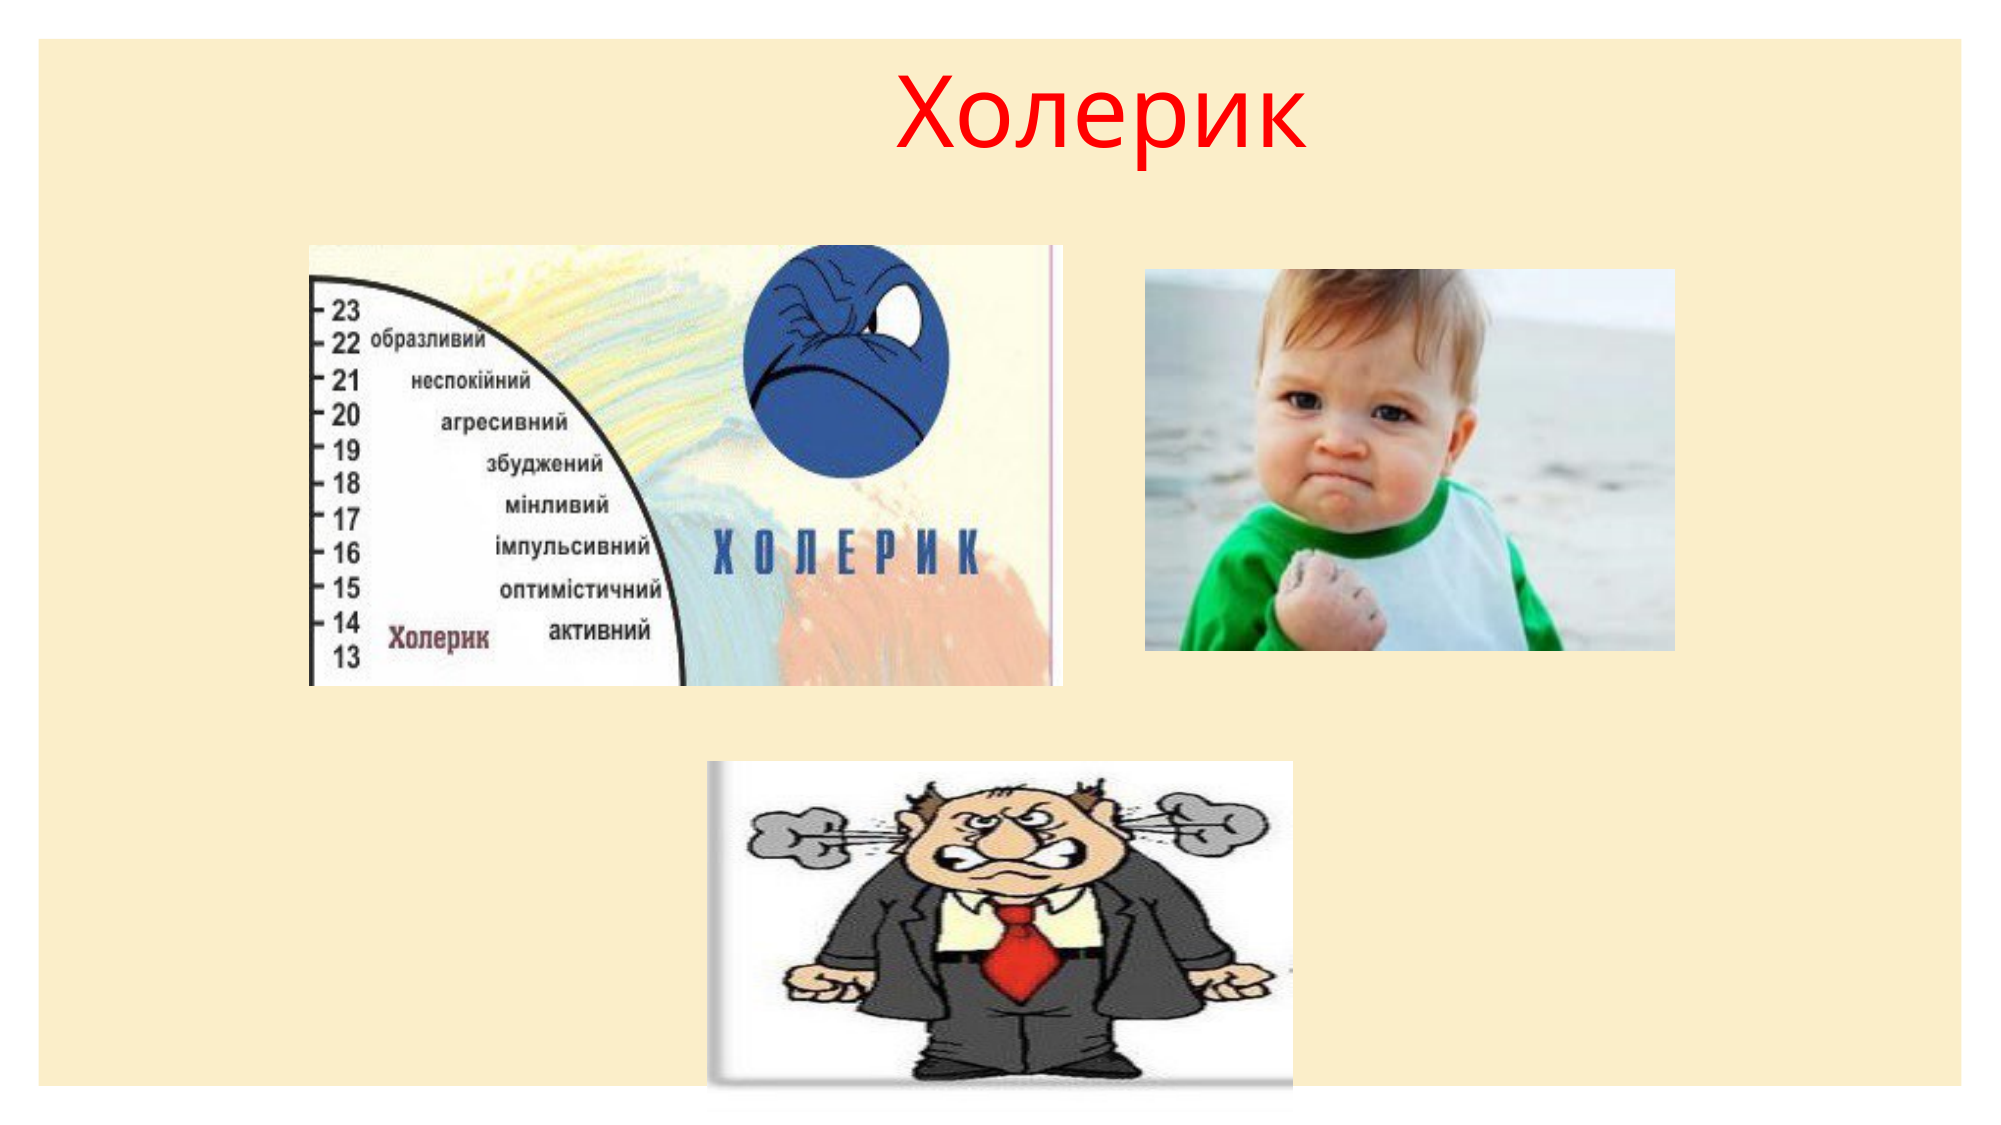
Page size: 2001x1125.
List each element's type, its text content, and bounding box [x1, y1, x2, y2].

picture [707, 761, 1293, 1112]
picture [309, 245, 1063, 686]
picture [1145, 269, 1675, 651]
list Холерик [309, 39, 1888, 970]
